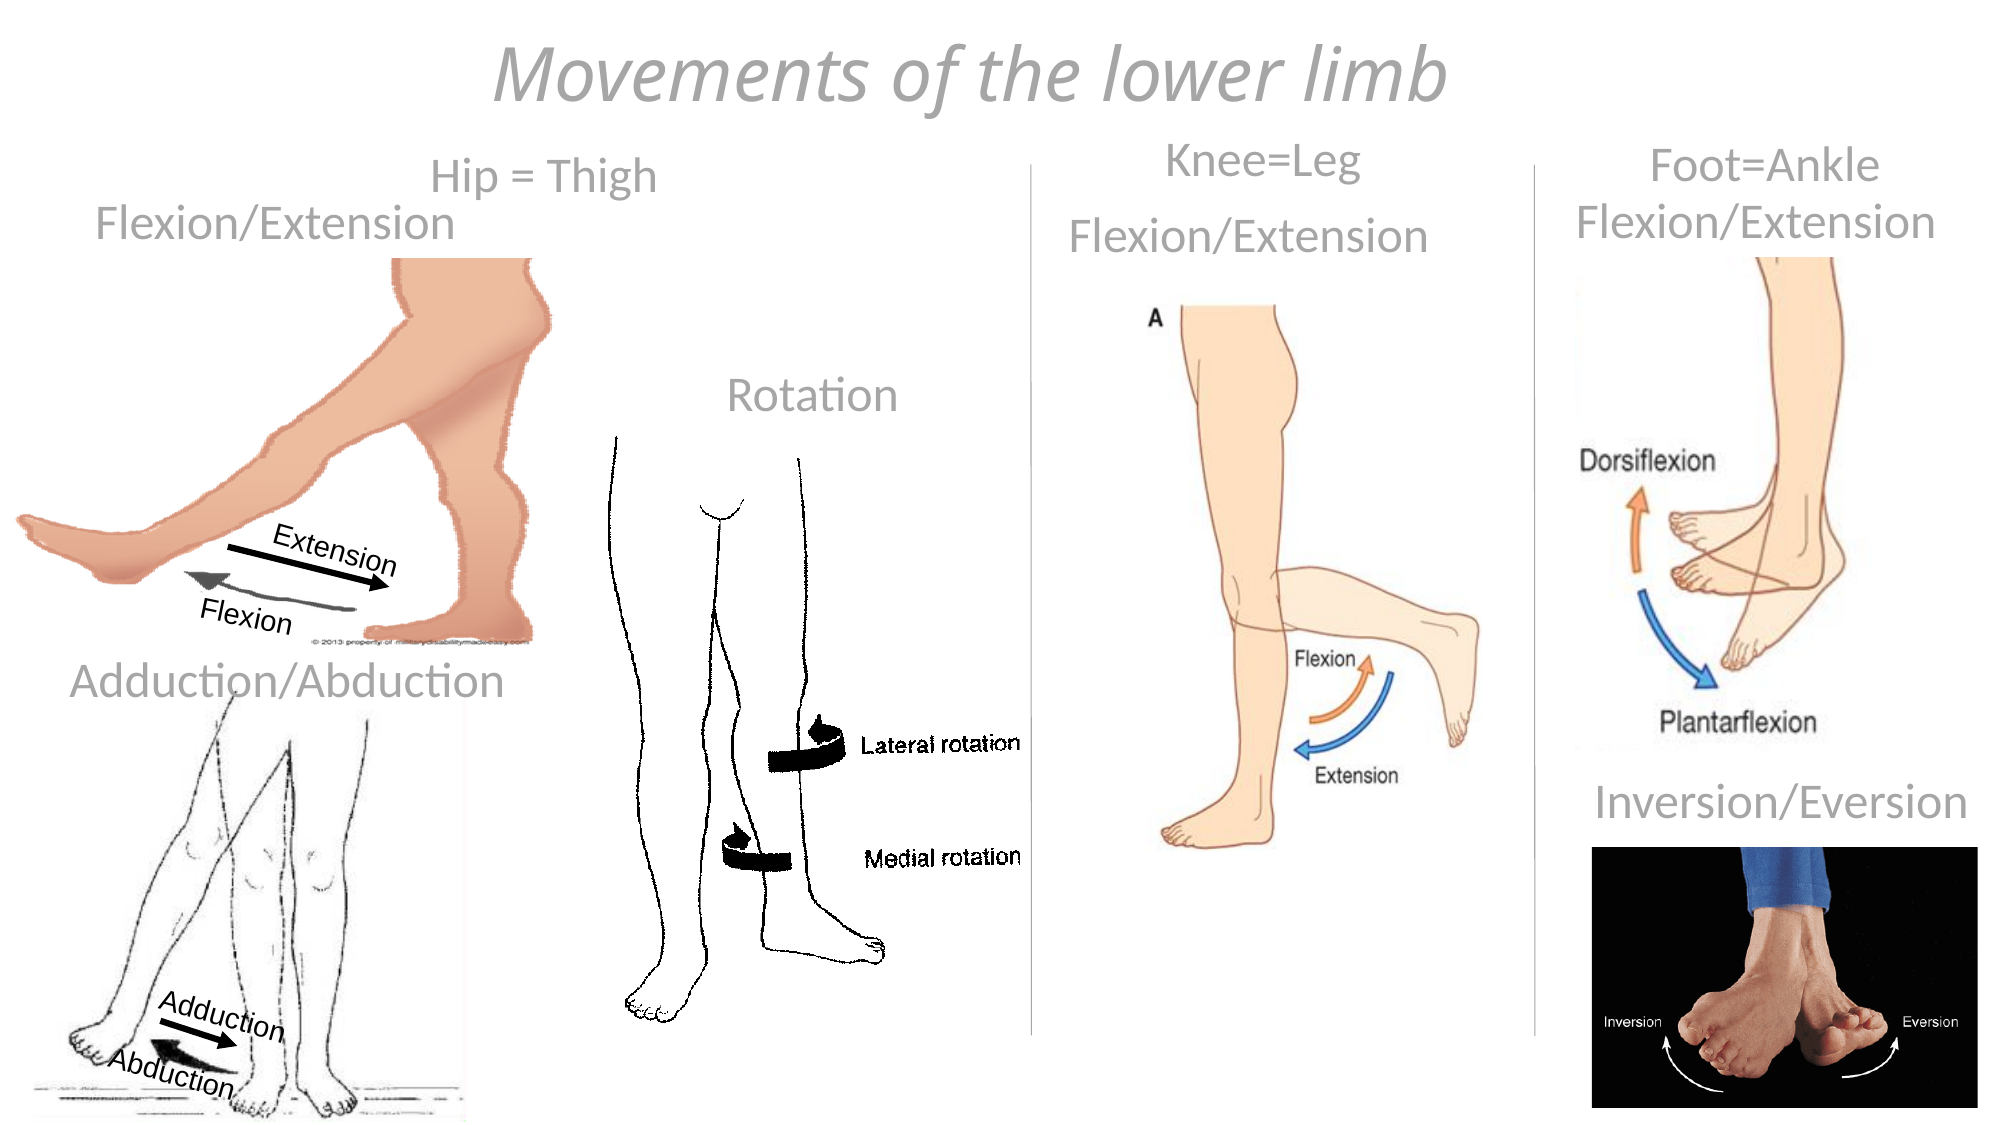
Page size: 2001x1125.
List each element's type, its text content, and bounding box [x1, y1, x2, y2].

text_box Flexion/Extension [1561, 181, 1952, 257]
picture [1574, 257, 1920, 751]
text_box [33, 687, 466, 1122]
text_box Flexion/Extension [80, 182, 471, 258]
text_box Flexion/Extension [1053, 194, 1445, 270]
picture [1092, 294, 1483, 899]
text_box Inversion/Eversion [1579, 761, 1984, 836]
text_box Foot=Ankle [1634, 123, 1896, 181]
picture [601, 433, 1020, 1027]
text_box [2, 258, 565, 649]
text_box Adduction/Abduction [54, 649, 521, 716]
title Movements of the lower limb [108, 11, 1834, 143]
text_box Knee=Leg [1150, 119, 1377, 194]
picture [1591, 847, 1978, 1108]
text_box Rotation [711, 354, 914, 430]
text_box Hip = Thigh [415, 135, 674, 210]
